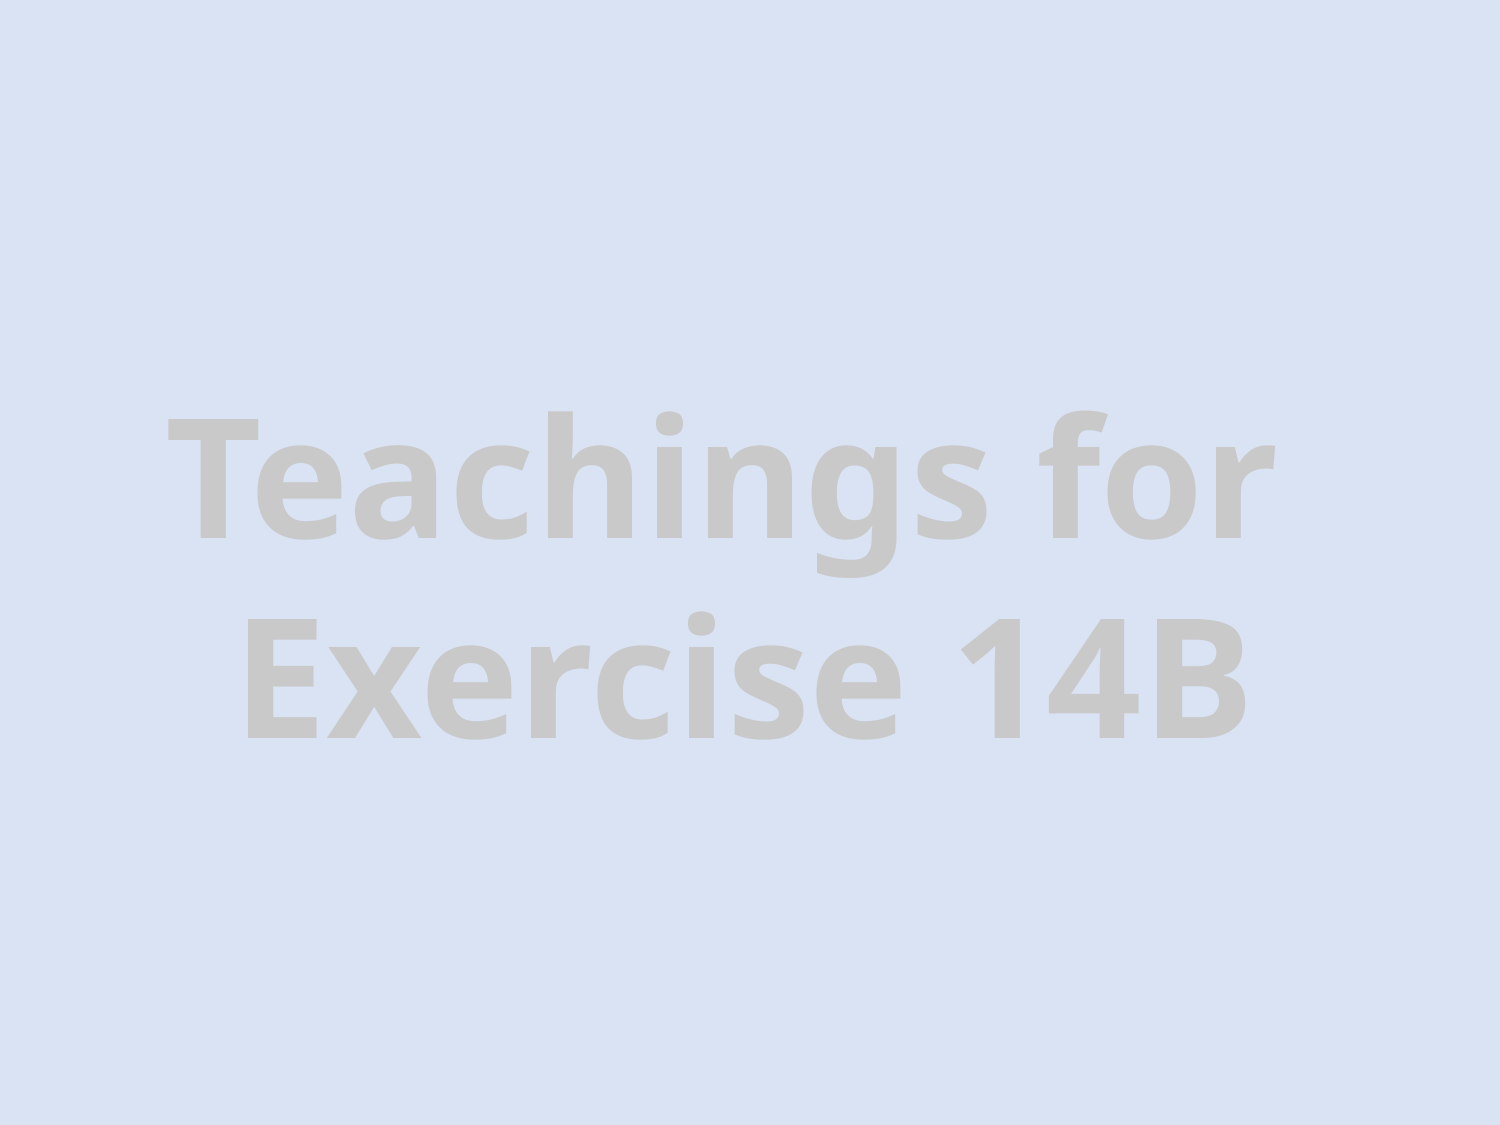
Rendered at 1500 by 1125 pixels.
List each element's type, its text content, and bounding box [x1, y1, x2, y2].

text_box Teachings for Exercise 14B [153, 365, 1335, 777]
